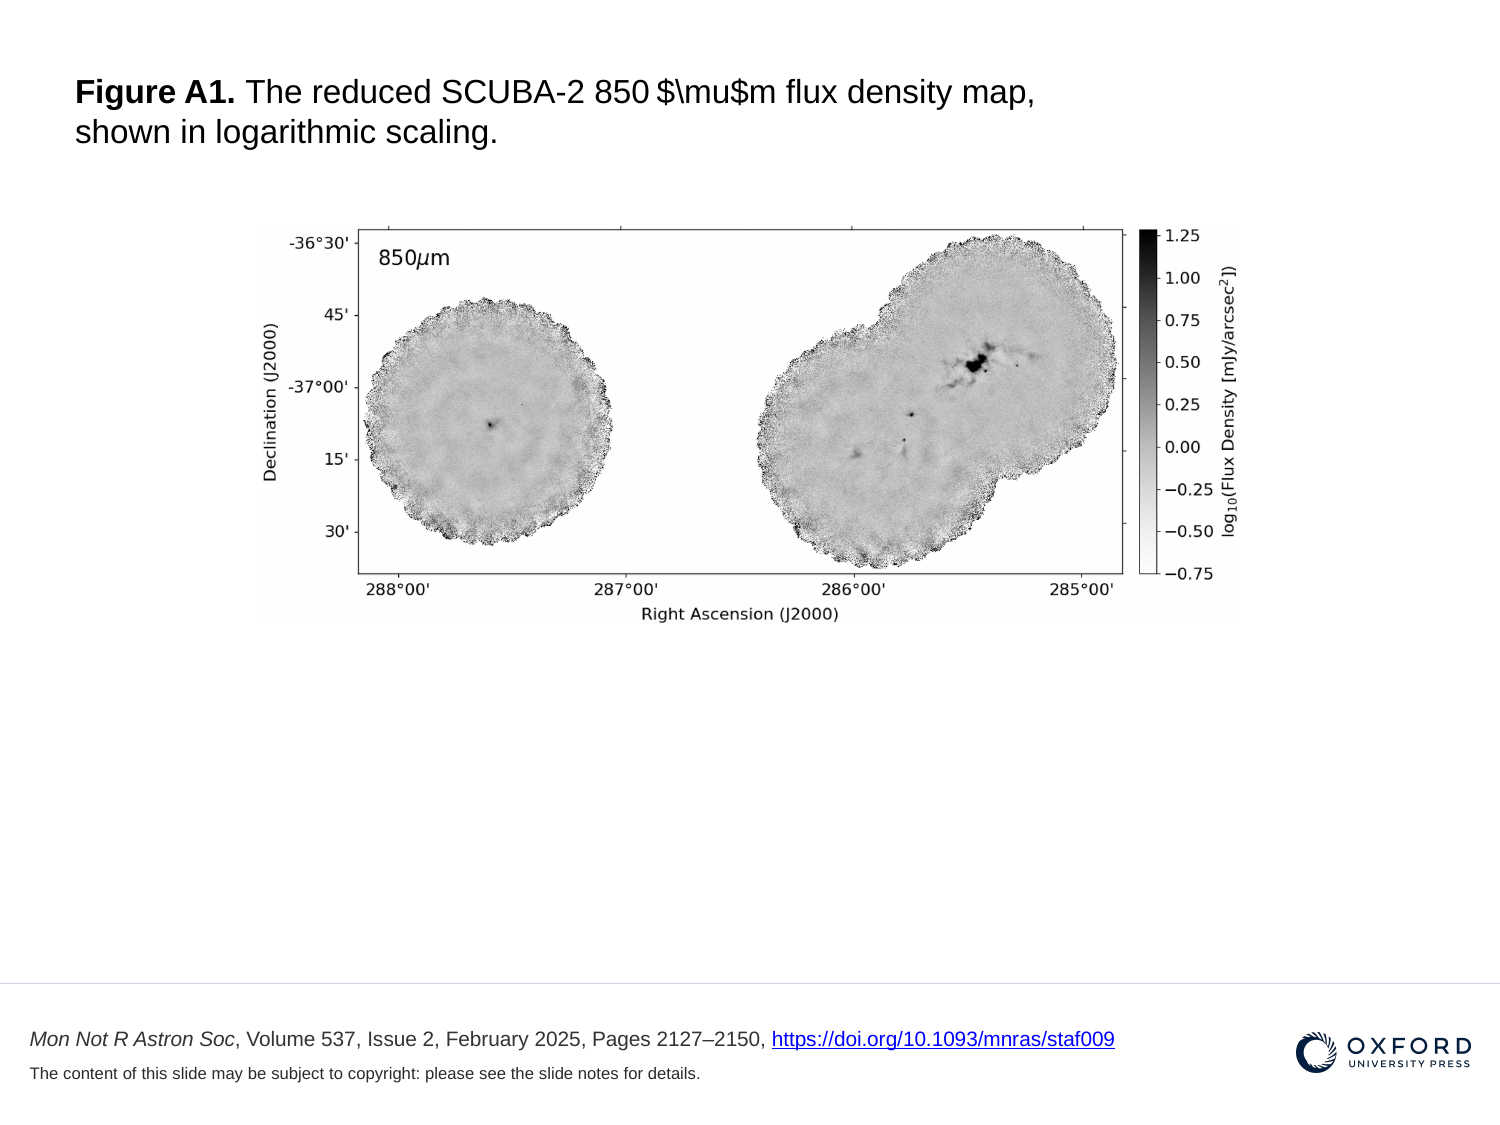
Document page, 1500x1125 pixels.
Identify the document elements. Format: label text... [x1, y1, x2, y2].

footer Mon Not R Astron Soc, Volume 537, Issue 2, February 2025, Pages 2127–2150, https://doi.org/10.1093/mnras/staf009 The content of this slide may be subject to copyright: please see the slide notes for details. [0, 983, 1260, 1125]
picture [1296, 1032, 1471, 1073]
title Figure A1. The reduced SCUBA-2 850 $\mu$m flux density map, shown in logarithmic scaling. [75, 69, 1078, 171]
picture [262, 224, 1238, 624]
